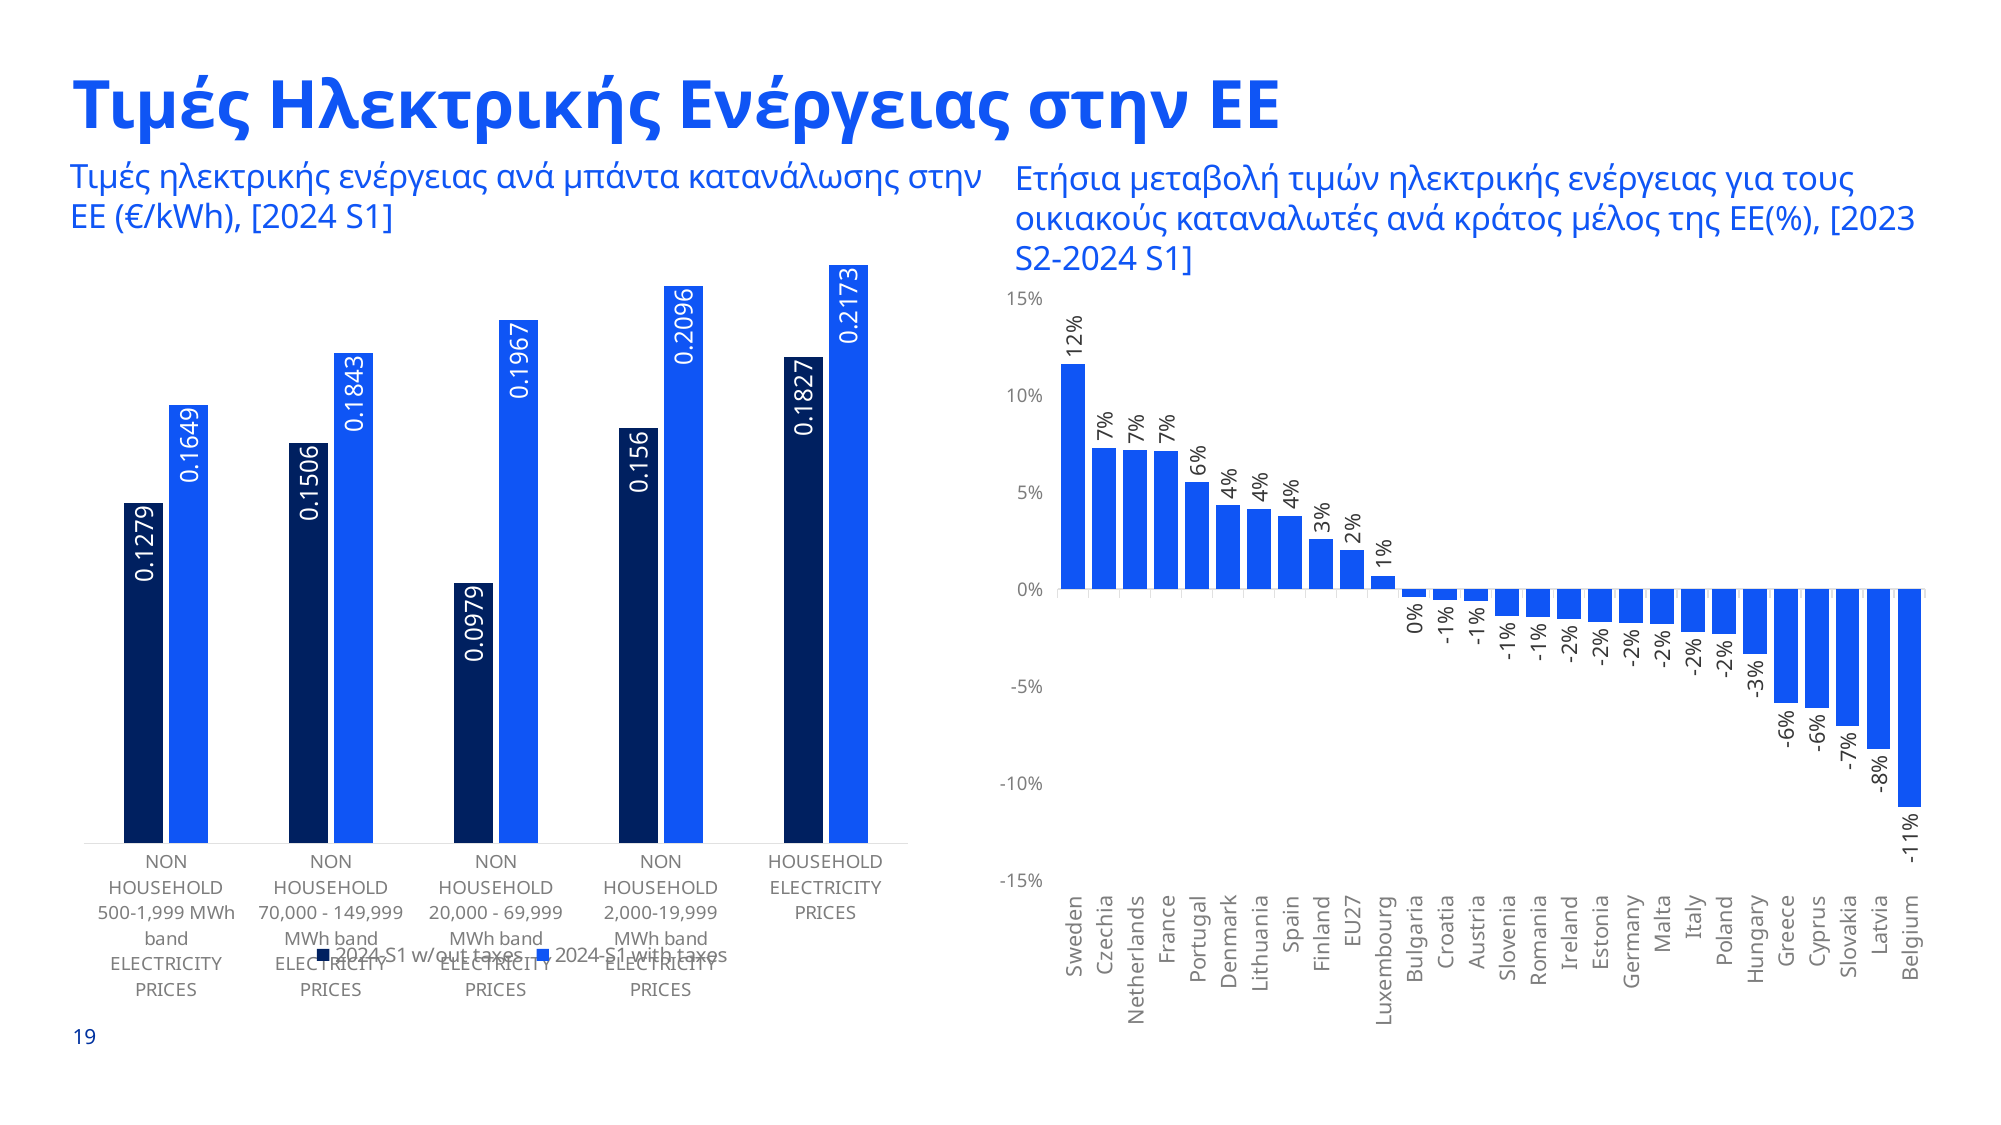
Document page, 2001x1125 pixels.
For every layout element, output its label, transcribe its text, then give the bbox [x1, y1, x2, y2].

chart [999, 248, 1928, 1027]
chart [72, 243, 972, 1003]
text_box Ετήσια μεταβολή τιμών ηλεκτρικής ενέργειας για τους οικιακούς καταναλωτές ανά κράτος μέλος της ΕΕ(%), [2023 S2-2024 S1] [999, 150, 1983, 285]
title Τιμές Ηλεκτρικής Ενέργειας στην ΕΕ [72, 62, 1928, 144]
slide_number 19 [72, 1026, 115, 1052]
text_box Τιμές ηλεκτρικής ενέργειας ανά μπάντα κατανάλωσης στην ΕΕ (€/kWh), [2024 S1] [55, 147, 1000, 243]
